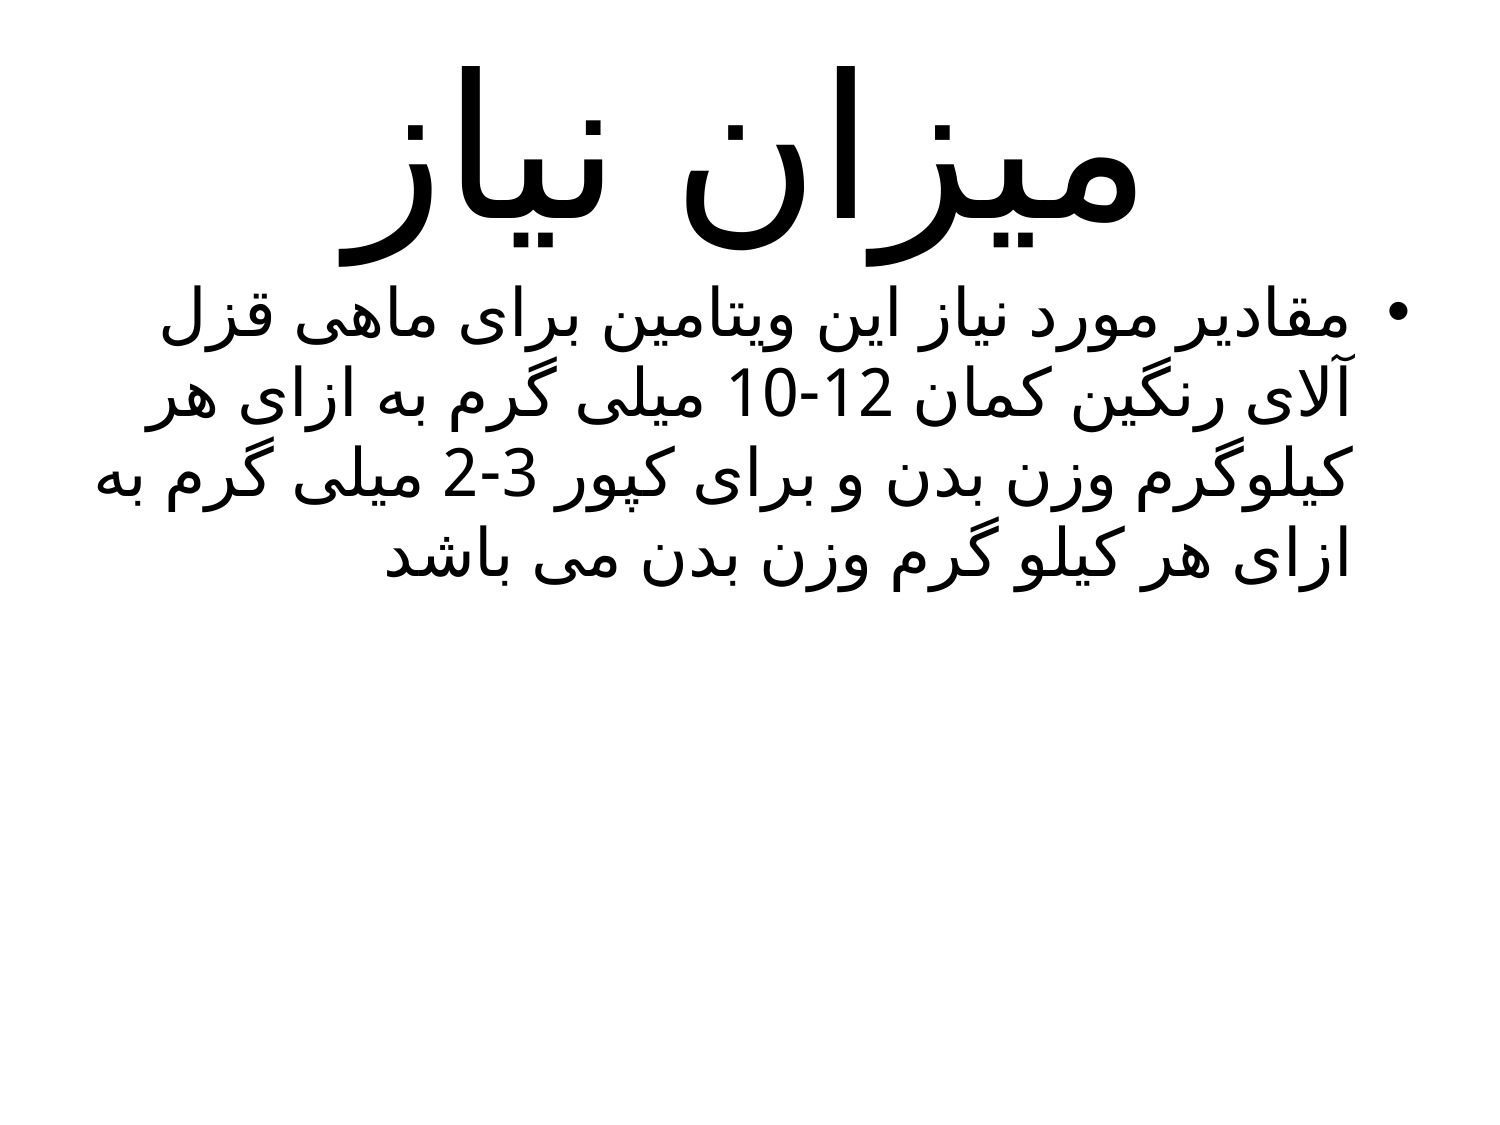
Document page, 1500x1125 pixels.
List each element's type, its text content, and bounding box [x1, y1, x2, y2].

list مقادیر مورد نیاز این ویتامین برای ماهی قزل آلای رنگین کمان 12-10 میلی گرم به ازای هر کیلوگرم وزن بدن و برای کپور 3-2 میلی گرم به ازای هر کیلو گرم وزن بدن می باشد [75, 262, 1425, 1005]
title میزان نیاز [75, 45, 1425, 233]
